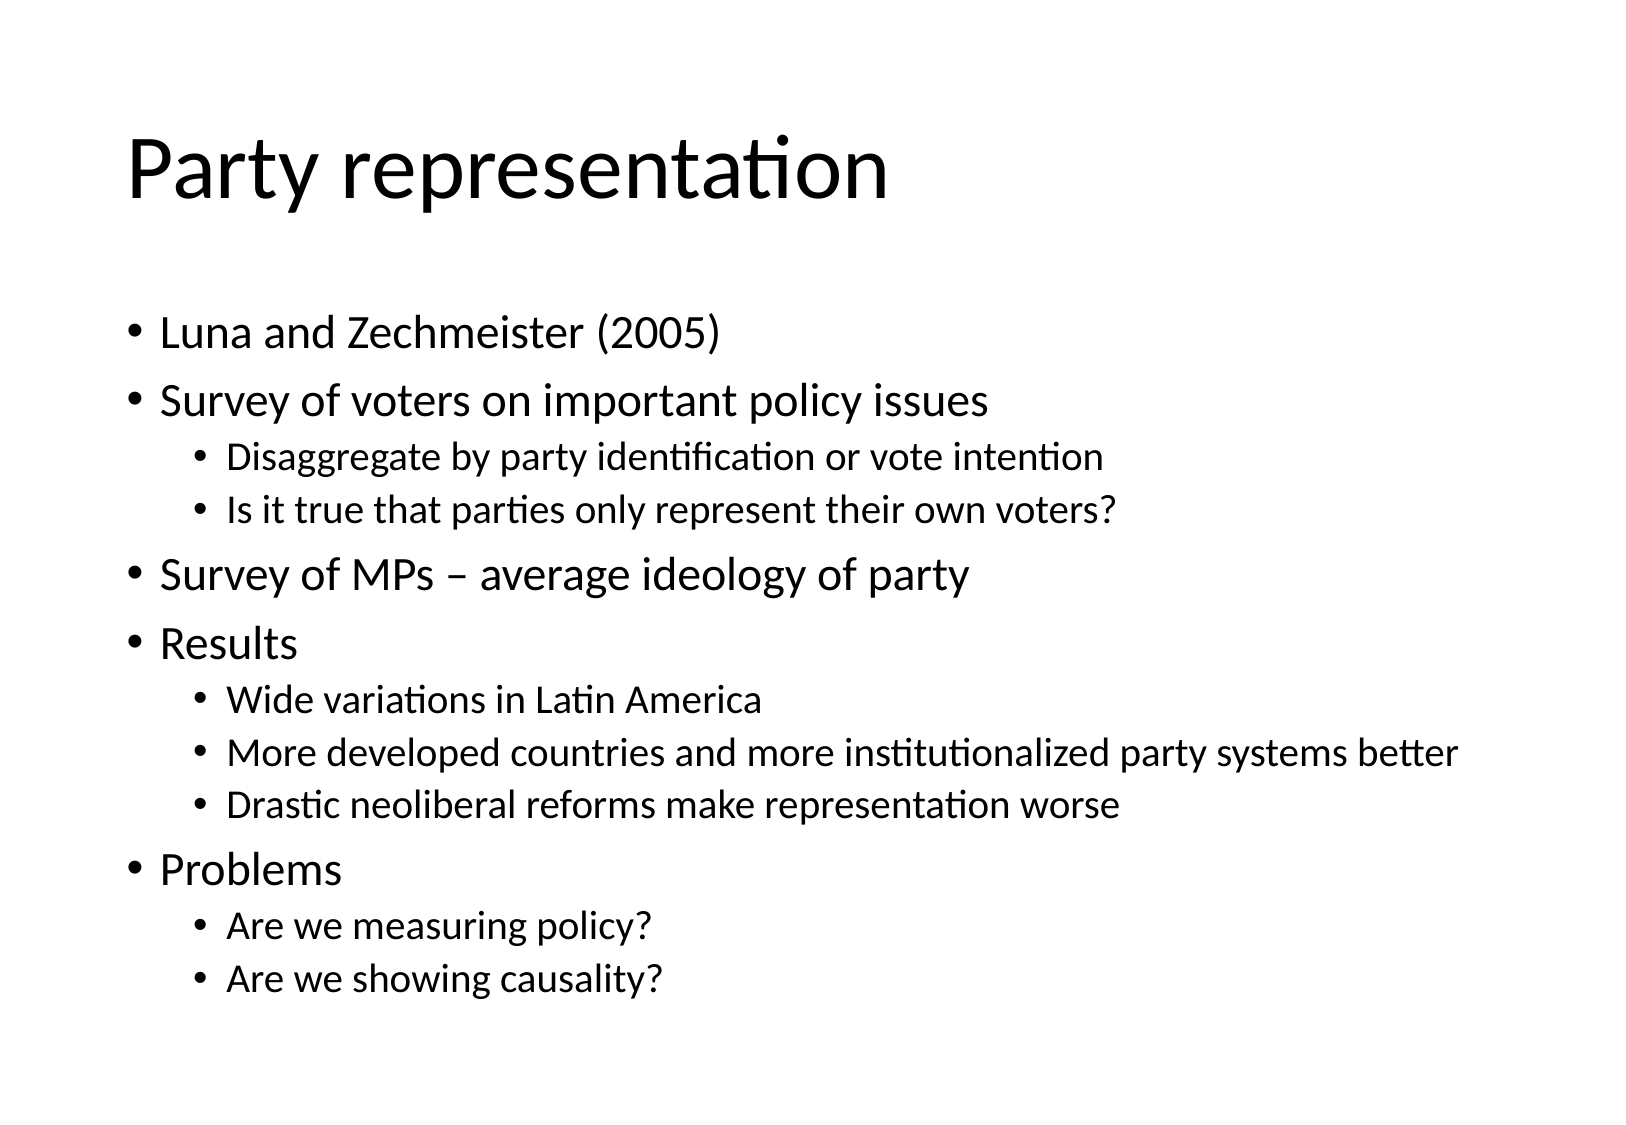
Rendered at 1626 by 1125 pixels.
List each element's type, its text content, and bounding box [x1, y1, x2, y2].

list Luna and Zechmeister (2005) Survey of voters on important policy issues Disaggregate by party identification or vote intention Is it true that parties only represent their own voters? Survey of MPs – average ideology of party Results Wide variations in Latin America More developed countries and more institutionalized party systems better Drastic neoliberal reforms make representation worse Problems Are we measuring policy? Are we showing causality? [111, 299, 1514, 1014]
title Party representation [111, 59, 1514, 278]
